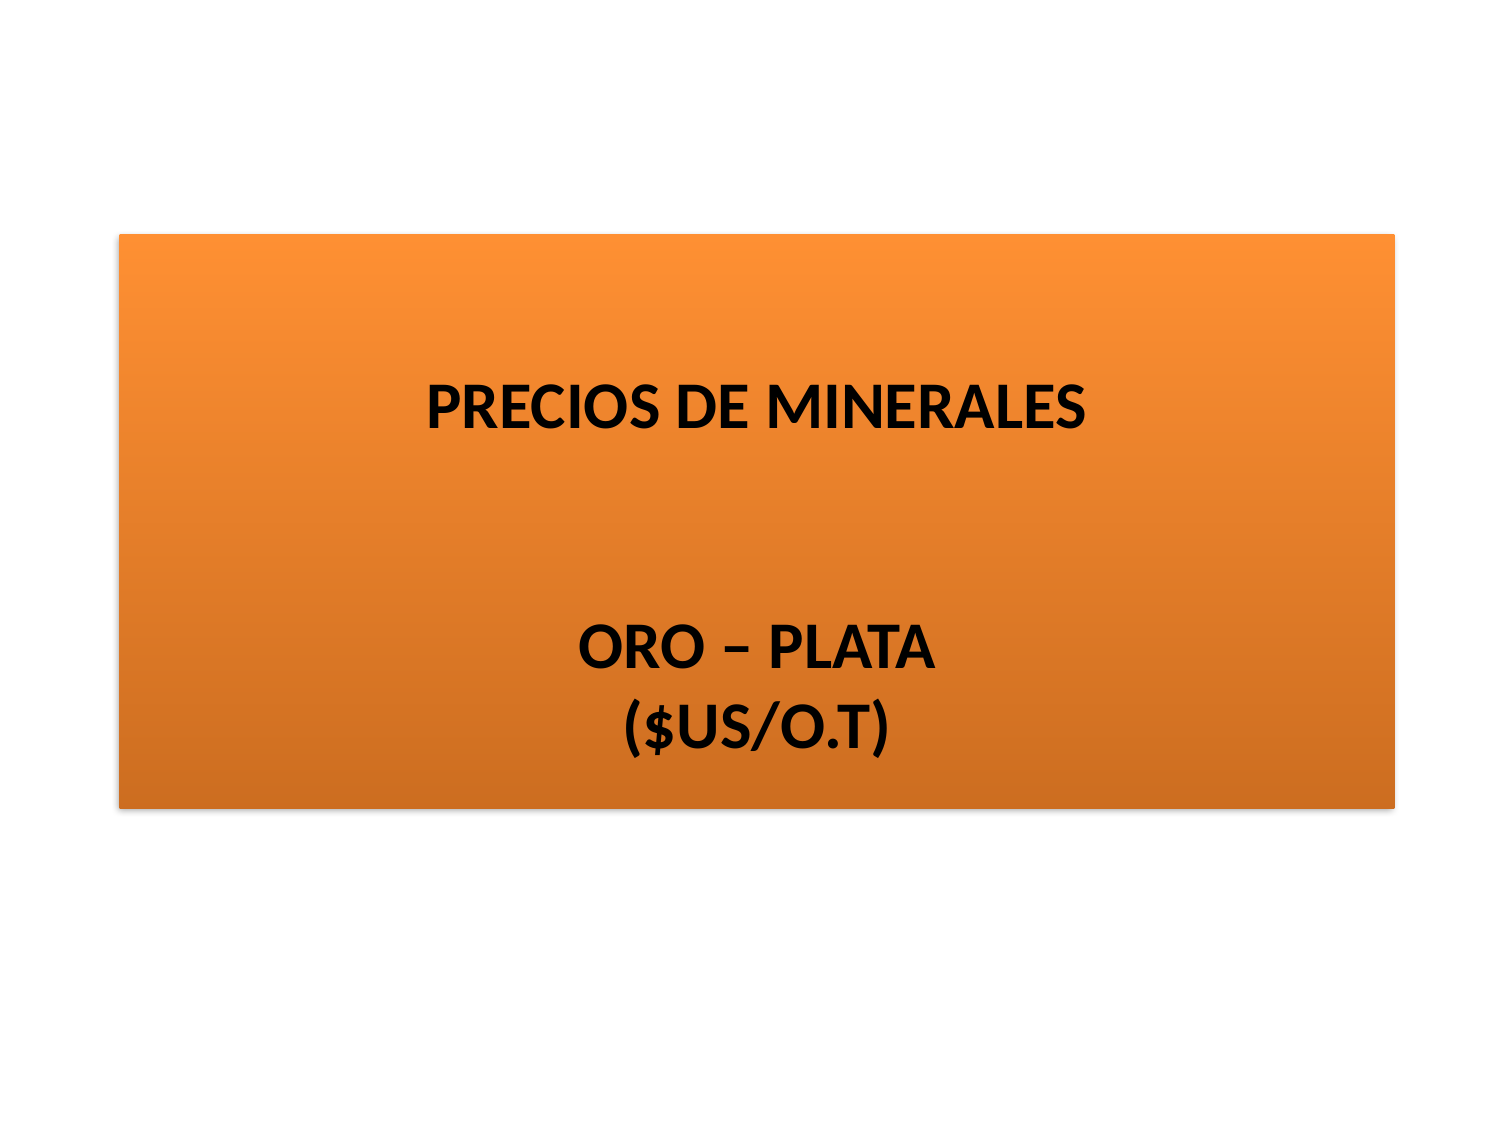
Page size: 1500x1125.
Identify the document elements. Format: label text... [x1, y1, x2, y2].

title PRECIOS DE MINERALES ORO – PLATA ($US/O.T) [119, 234, 1395, 809]
